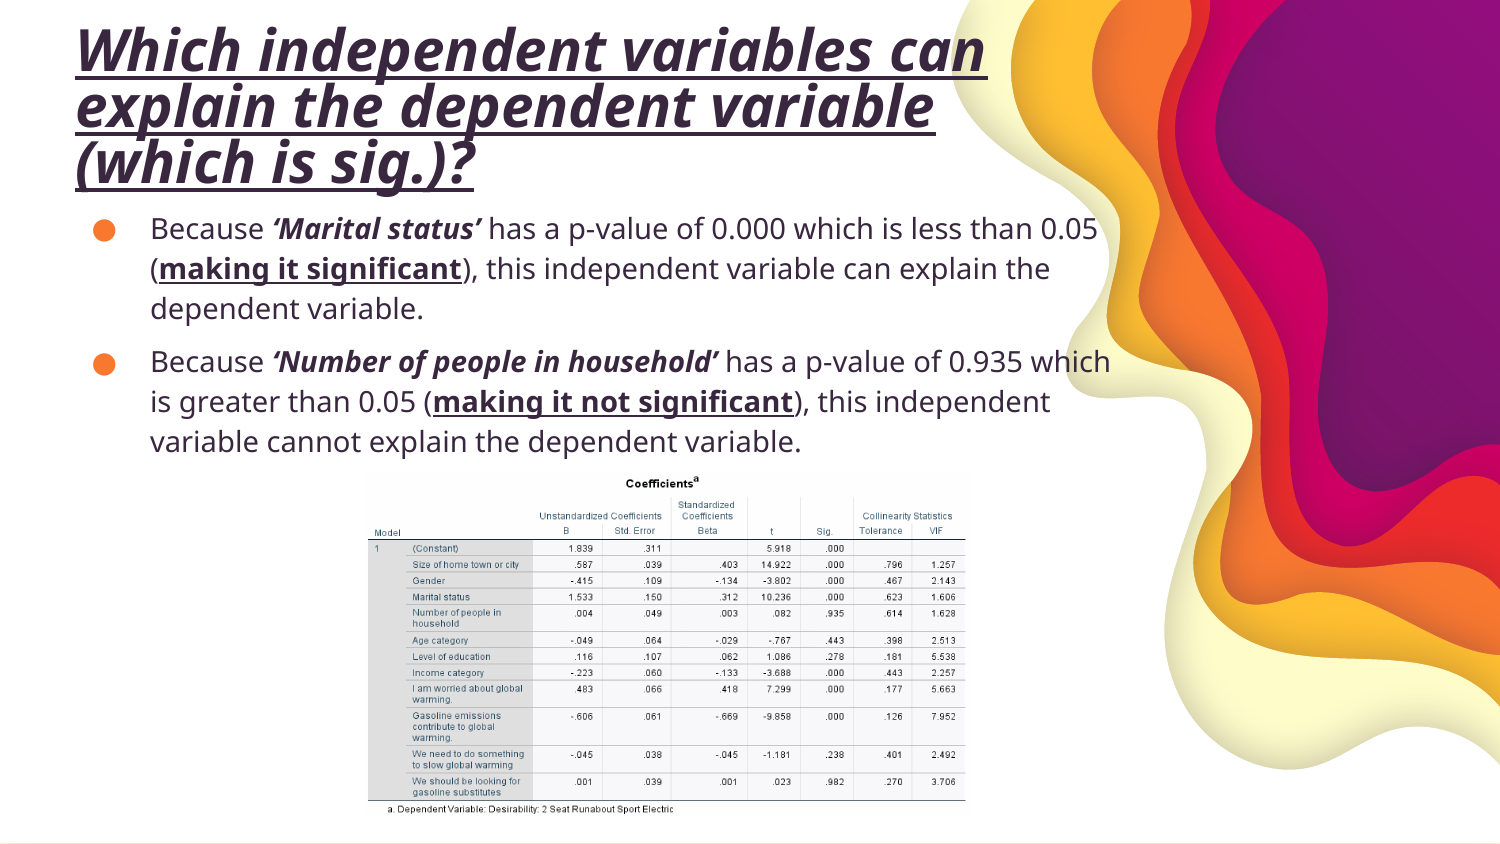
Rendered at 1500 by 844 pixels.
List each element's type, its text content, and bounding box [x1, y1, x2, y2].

picture [362, 473, 972, 817]
title Which independent variables can explain the dependent variable (which is sig.)? [75, 77, 1018, 195]
list Because ‘Marital status’ has a p-value of 0.000 which is less than 0.05 (making it significant), this independent variable can explain the dependent variable. Because ‘Number of people in household’ has a p-value of 0.935 which is greater than 0.05 (making it not significant), this independent variable cannot explain the dependent variable. [75, 205, 1118, 689]
